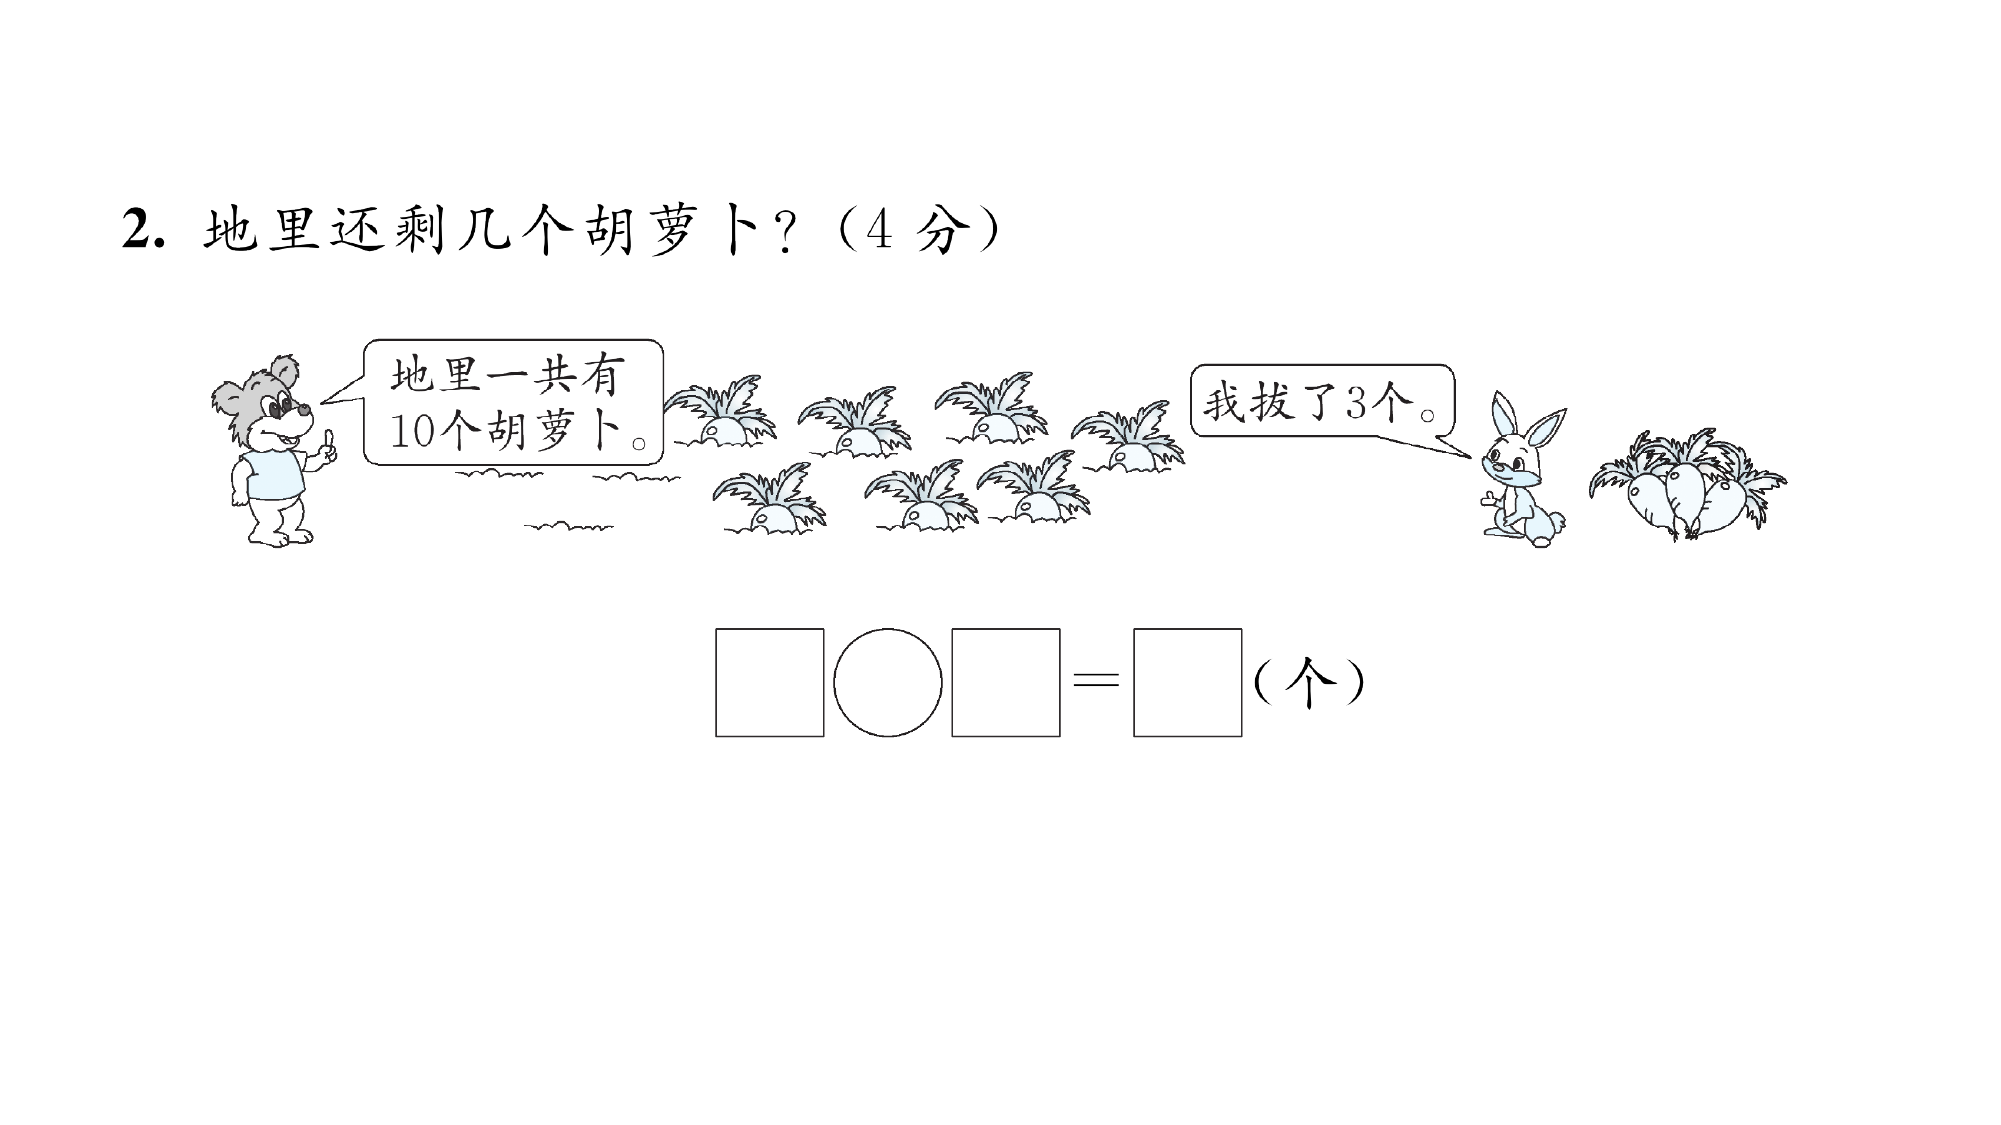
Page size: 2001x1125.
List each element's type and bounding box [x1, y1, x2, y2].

picture [118, 177, 2000, 753]
